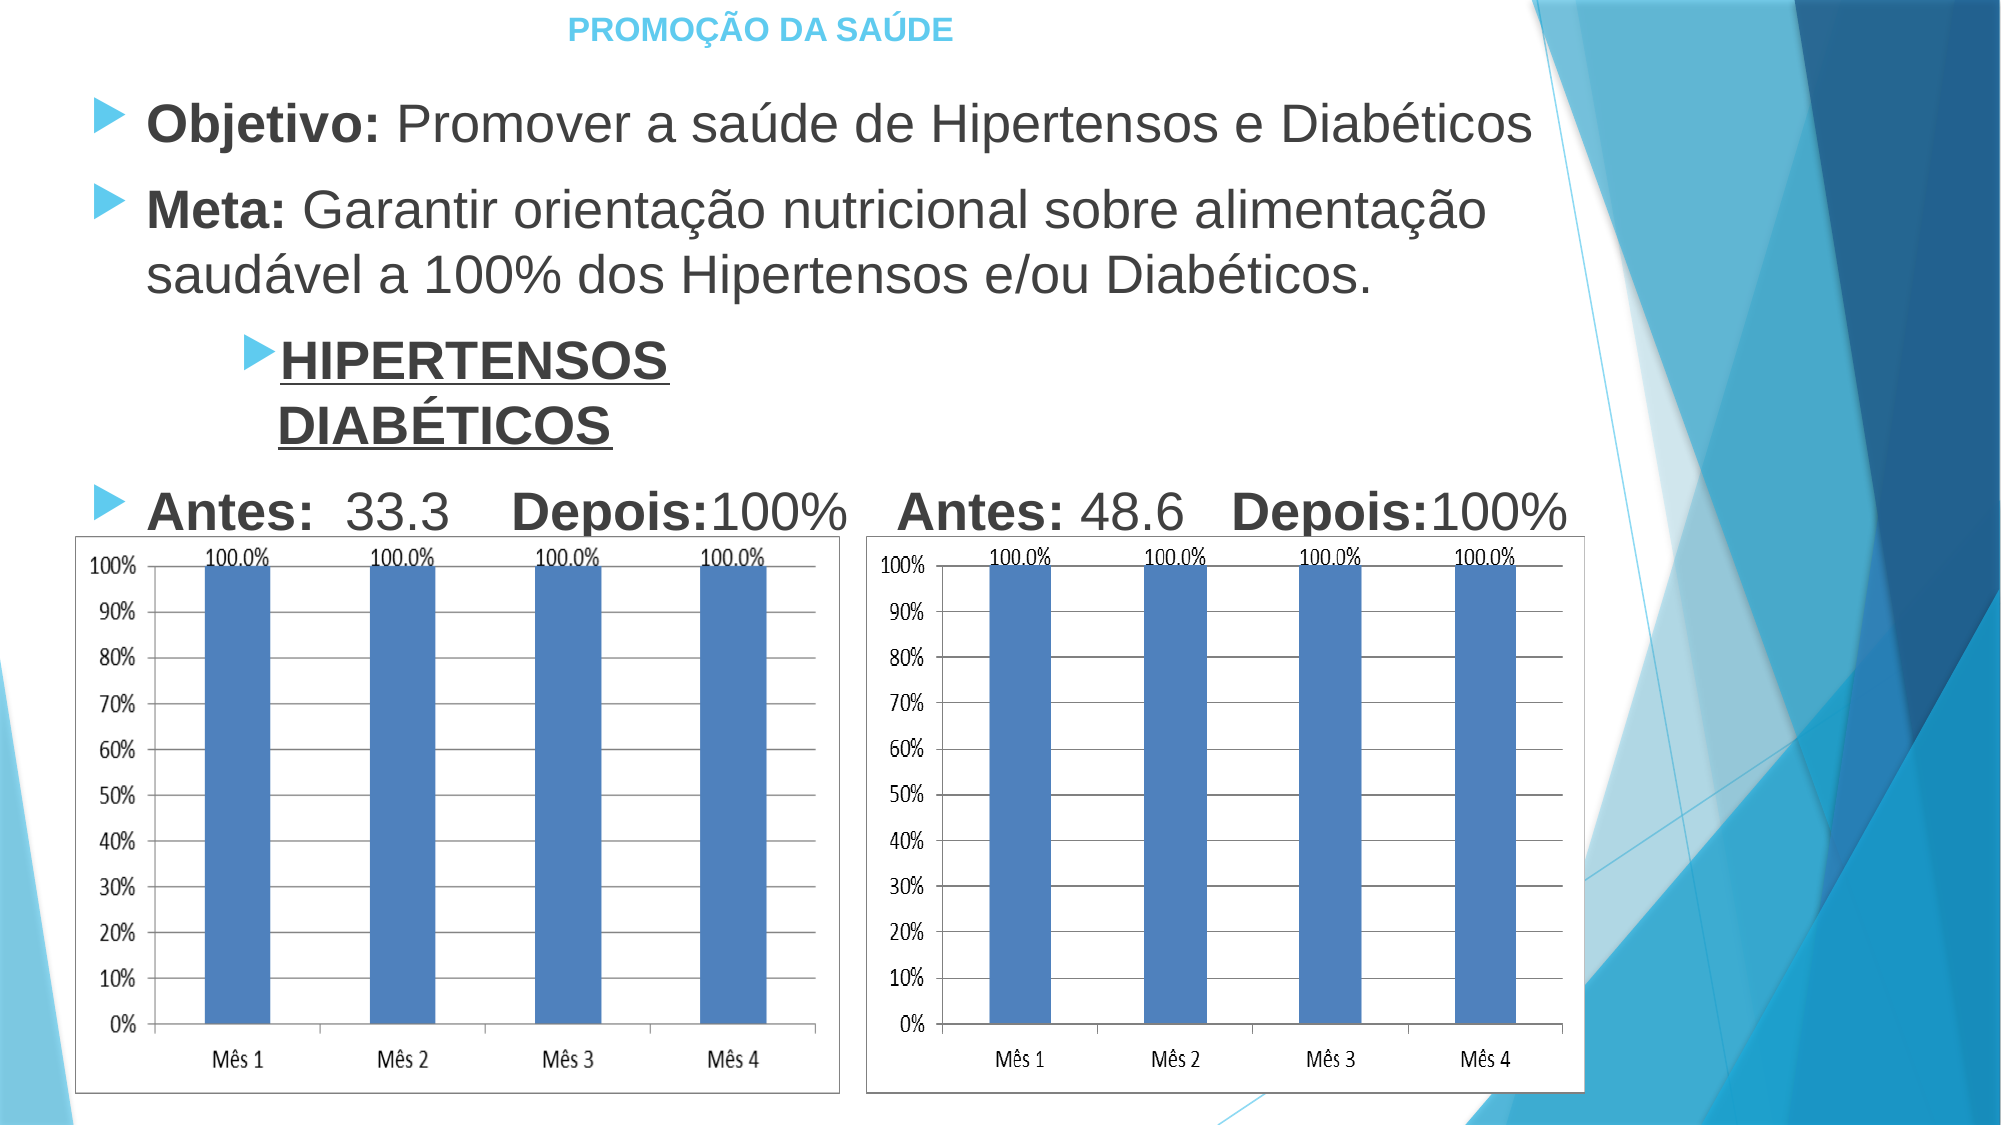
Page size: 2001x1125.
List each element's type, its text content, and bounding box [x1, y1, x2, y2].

picture [74, 535, 841, 1095]
list Objetivo: Promover a saúde de Hipertensos e Diabéticos Meta: Garantir orientação nutricional sobre alimentação saudável a 100% dos Hipertensos e/ou Diabéticos. HIPERTENSOS DIABÉTICOS Antes: 33.3 Depois:100% Antes: 48.6 Depois:100% [75, 81, 1613, 1125]
picture [865, 535, 1585, 1095]
title PROMOÇÃO DA SAÚDE [0, 0, 1522, 107]
